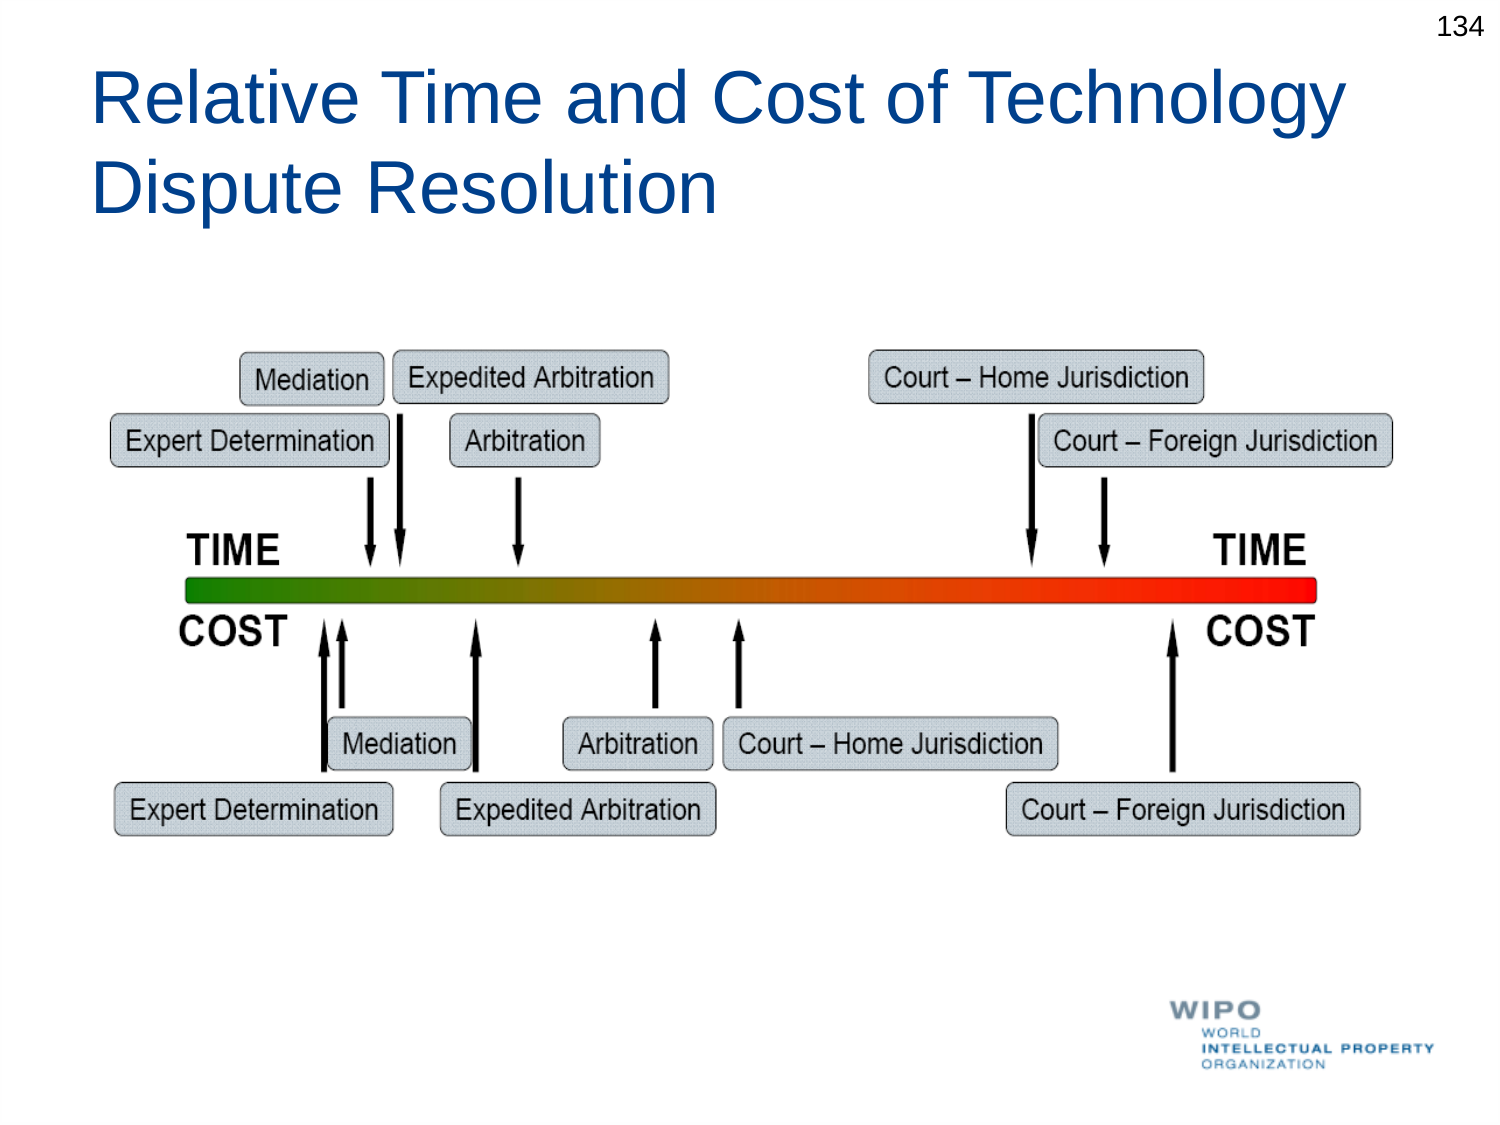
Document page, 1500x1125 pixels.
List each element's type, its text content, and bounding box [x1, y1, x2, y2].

title Relative Time and Cost of Technology Dispute Resolution [75, 45, 1425, 233]
picture [0, 0, 1500, 1125]
slide_number 134 [1149, 0, 1500, 79]
